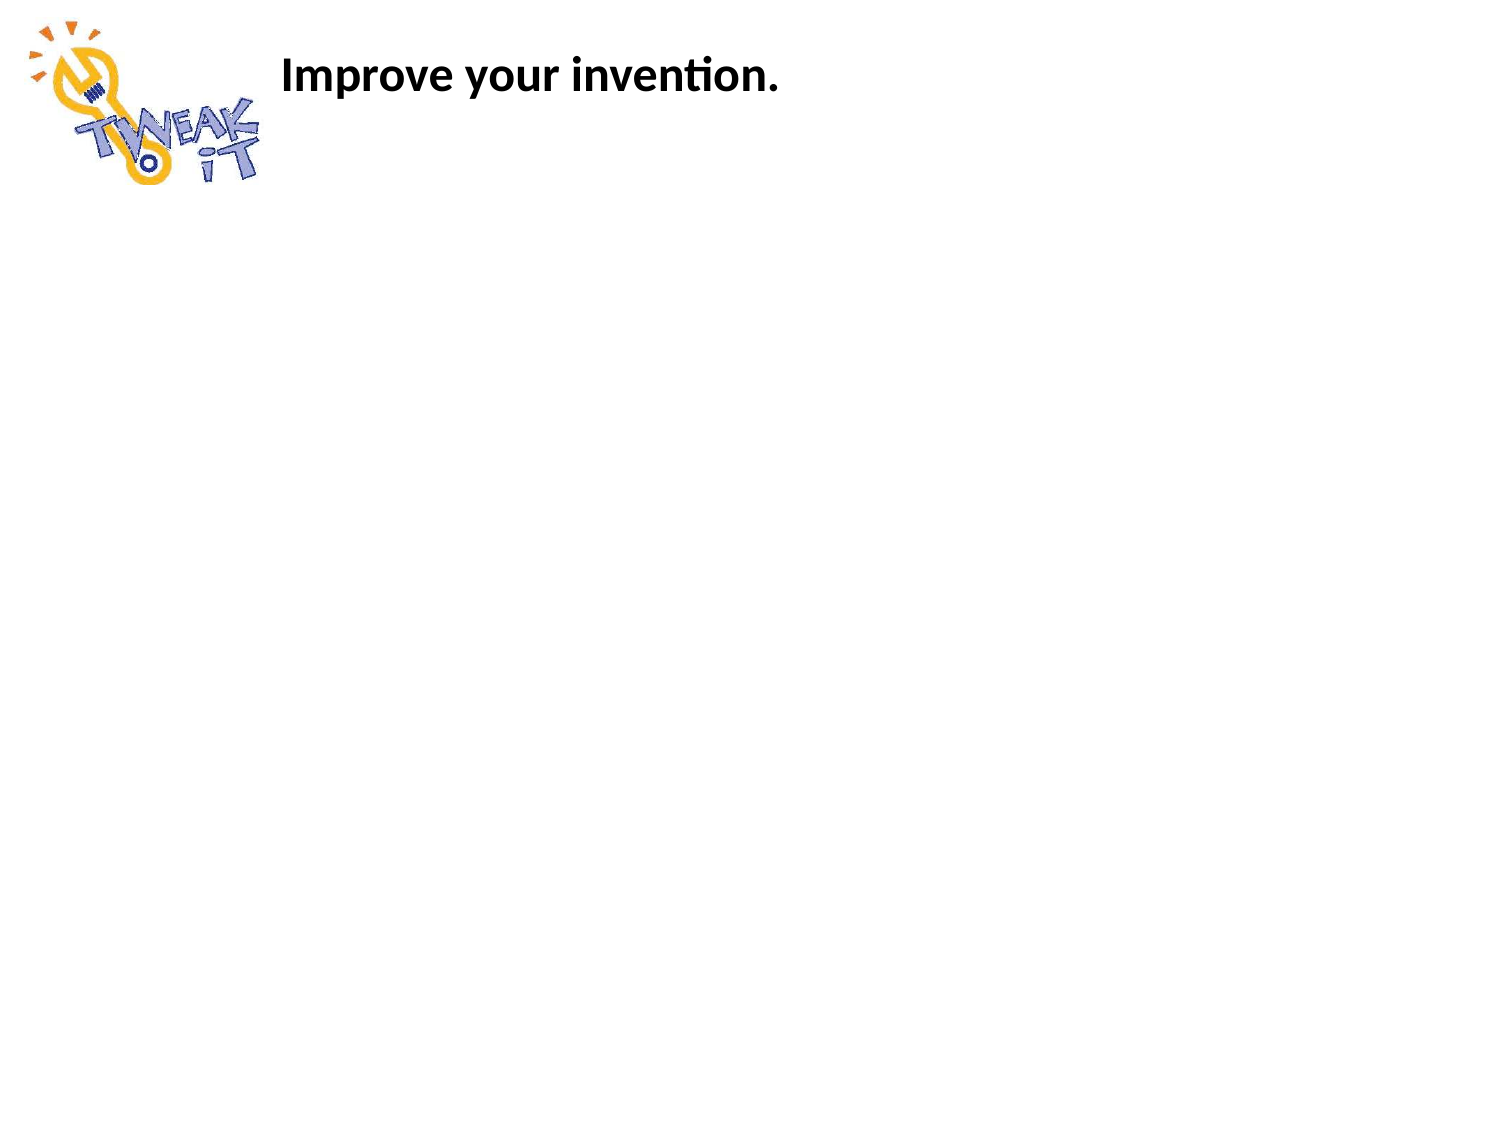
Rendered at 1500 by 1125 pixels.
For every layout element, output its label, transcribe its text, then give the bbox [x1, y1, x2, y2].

title Improve your invention. [266, 17, 1488, 125]
picture [24, 17, 266, 185]
